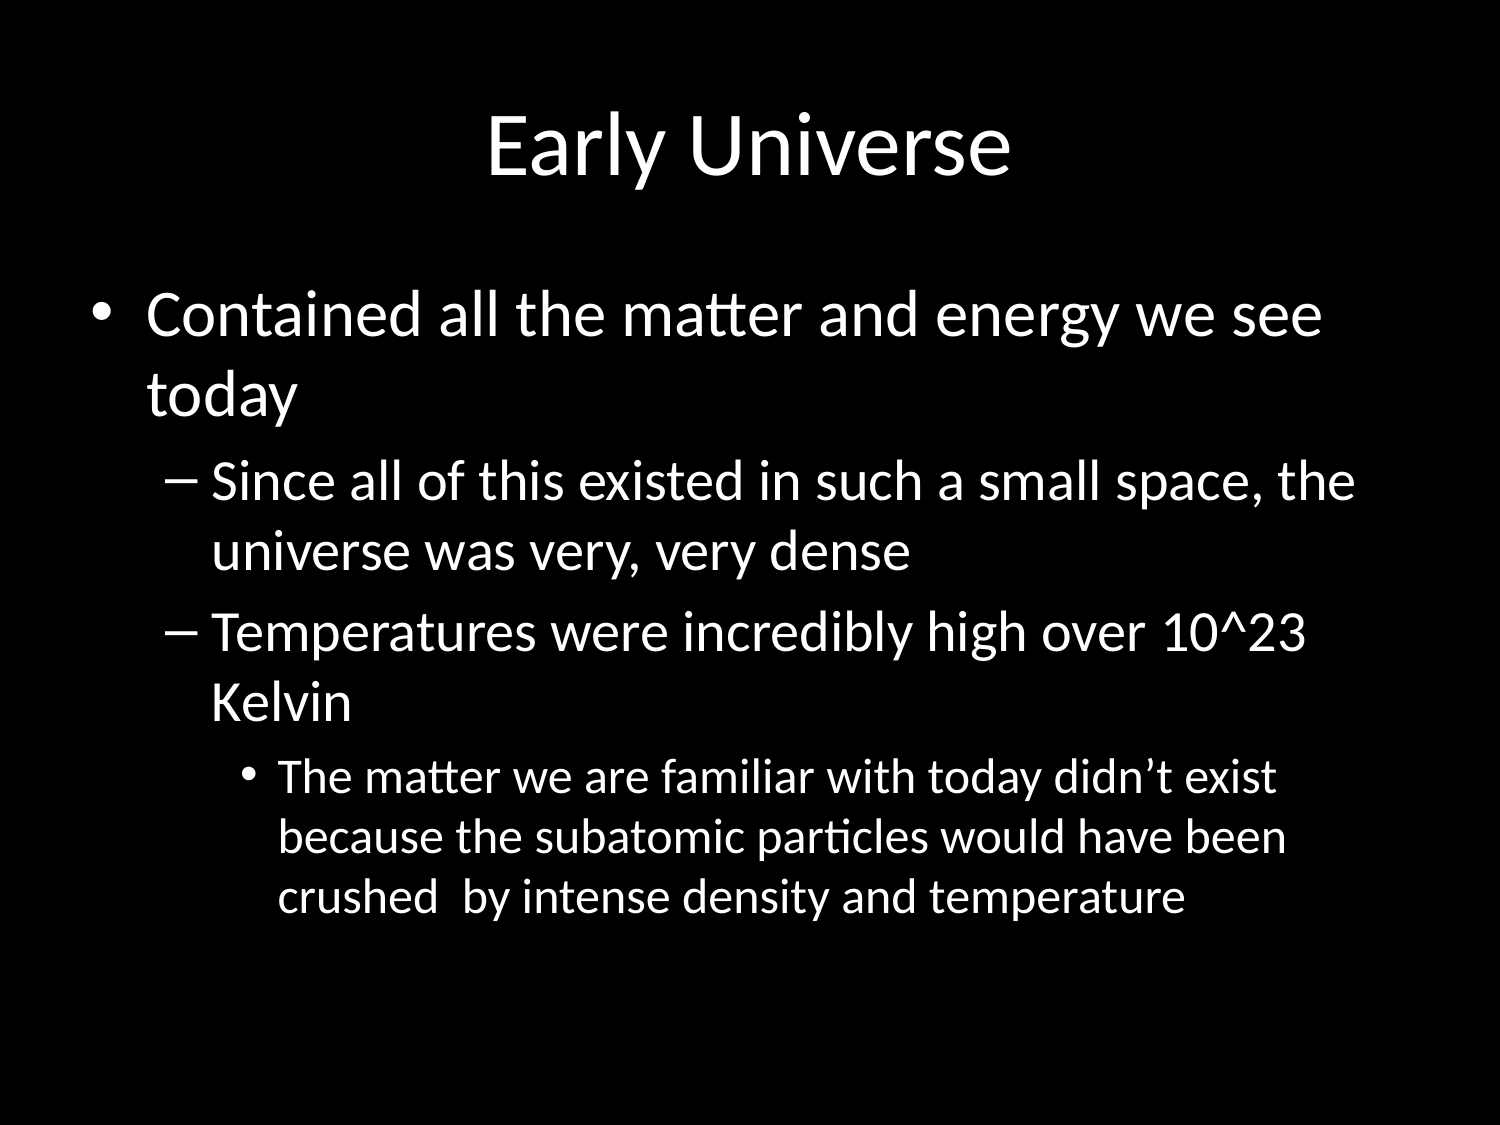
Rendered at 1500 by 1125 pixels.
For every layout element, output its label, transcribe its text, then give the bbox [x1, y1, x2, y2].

title Early Universe [75, 45, 1425, 233]
list Contained all the matter and energy we see today Since all of this existed in such a small space, the universe was very, very dense Temperatures were incredibly high over 10^23 Kelvin The matter we are familiar with today didn’t exist because the subatomic particles would have been crushed by intense density and temperature [75, 262, 1425, 1005]
